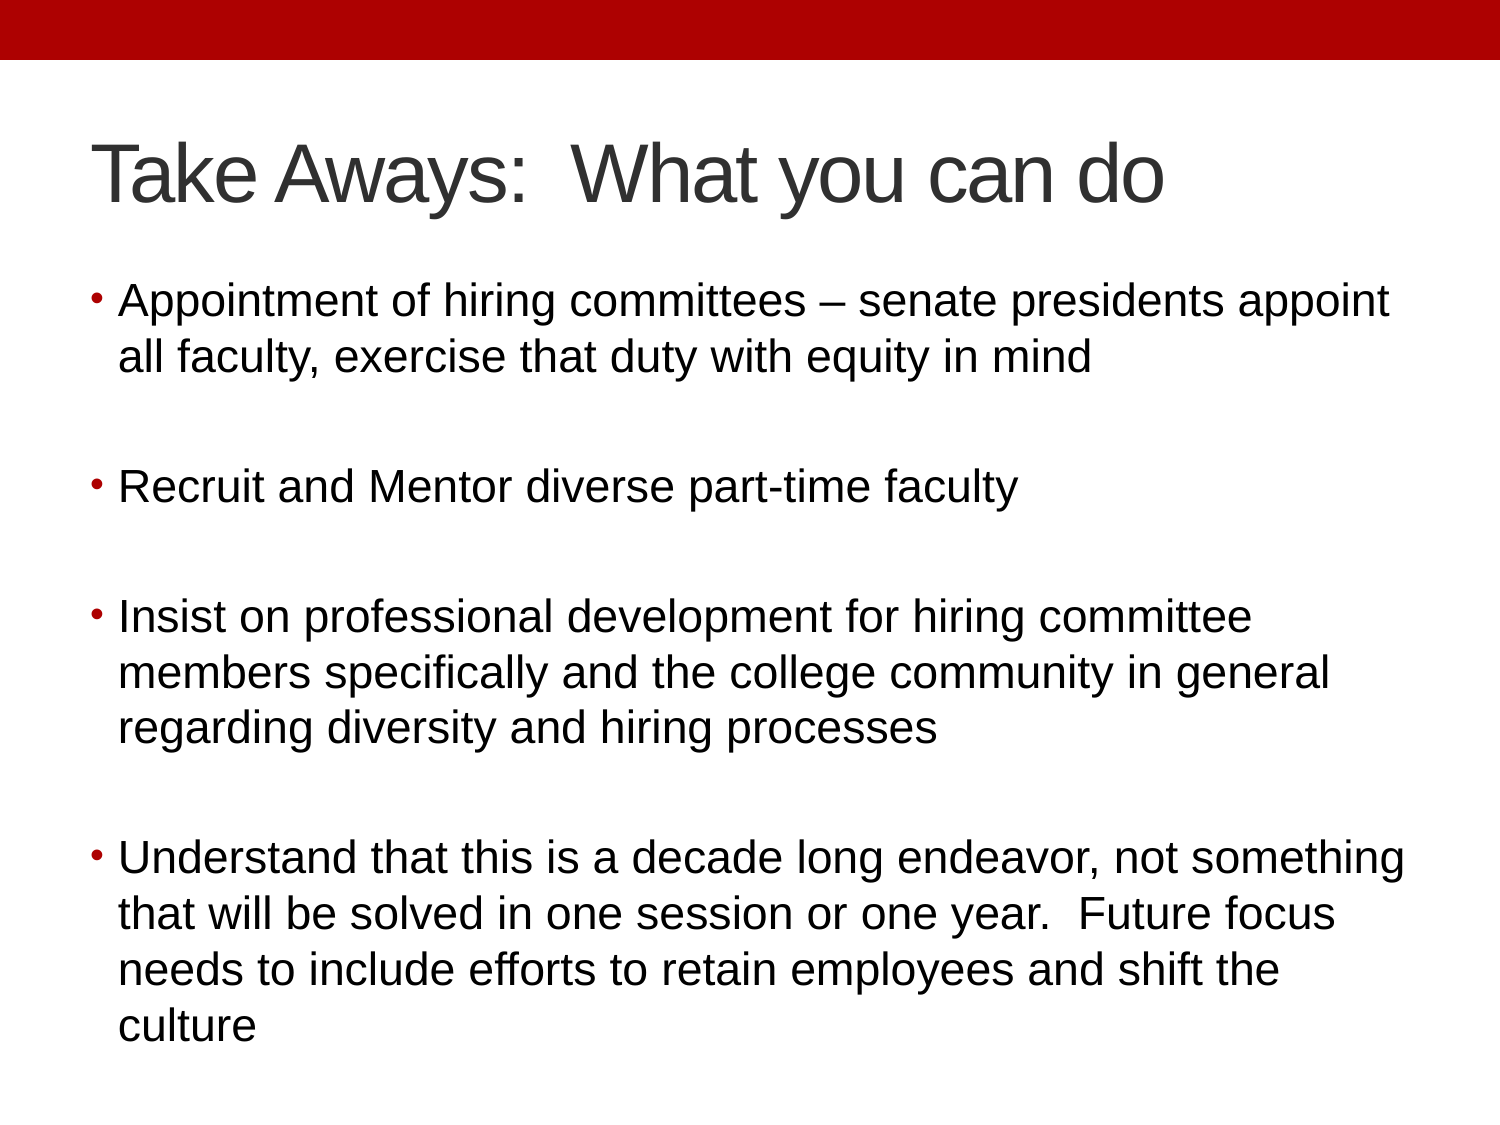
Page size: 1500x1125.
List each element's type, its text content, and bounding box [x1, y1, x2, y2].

list Appointment of hiring committees – senate presidents appoint all faculty, exercise that duty with equity in mind Recruit and Mentor diverse part-time faculty Insist on professional development for hiring committee members specifically and the college community in general regarding diversity and hiring processes Understand that this is a decade long endeavor, not something that will be solved in one session or one year. Future focus needs to include efforts to retain employees and shift the culture [75, 262, 1425, 1063]
title Take Aways: What you can do [75, 87, 1425, 250]
